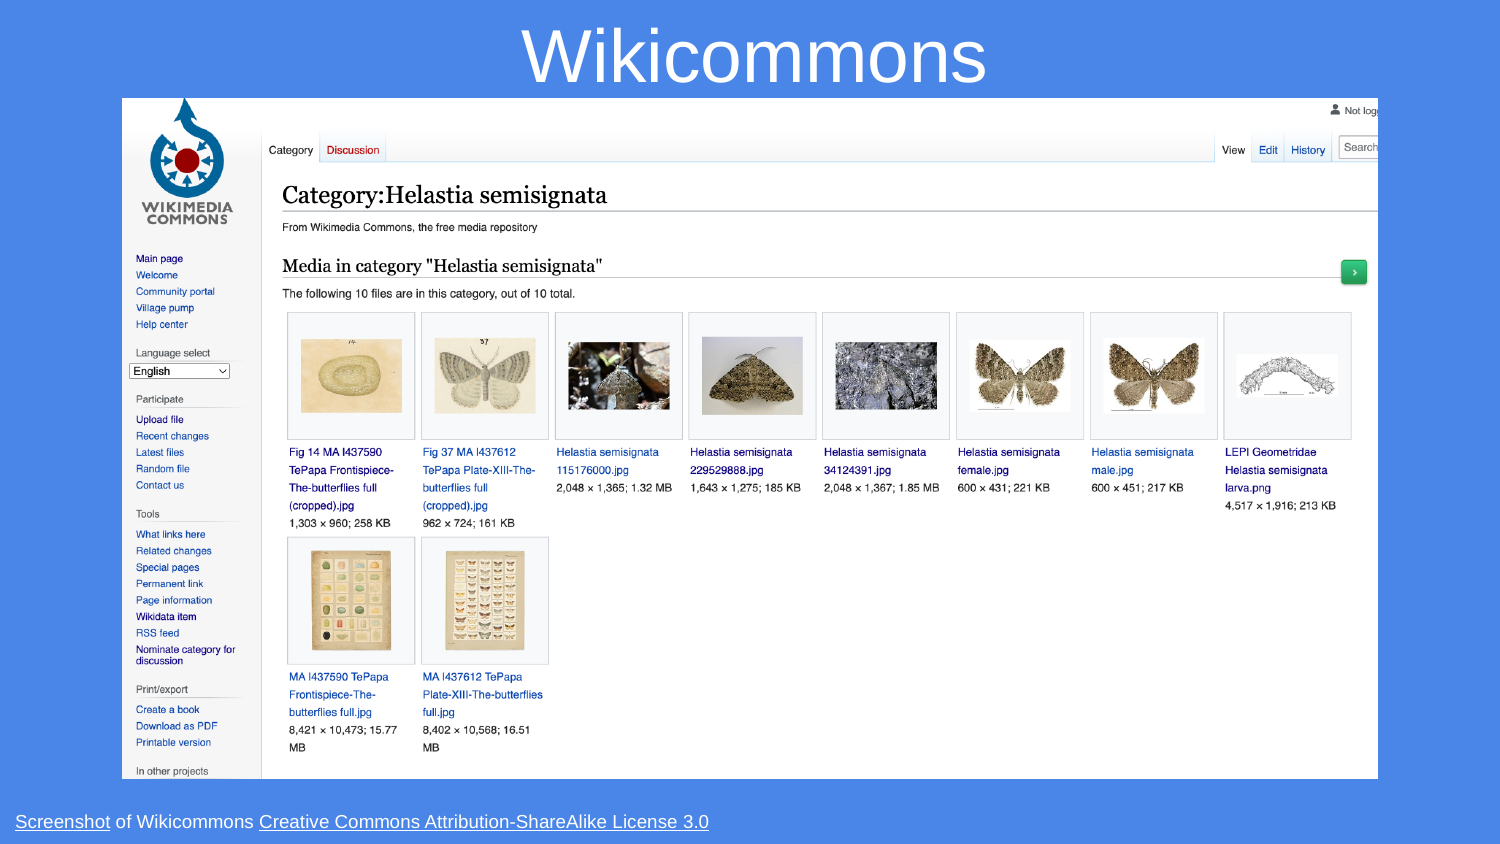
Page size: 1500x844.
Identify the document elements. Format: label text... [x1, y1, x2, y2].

text_box Wikicommons [5, 0, 1500, 105]
picture [122, 98, 1378, 780]
text_box Screenshot of Wikicommons Creative Commons Attribution-ShareAlike License 3.0 [0, 798, 1500, 844]
